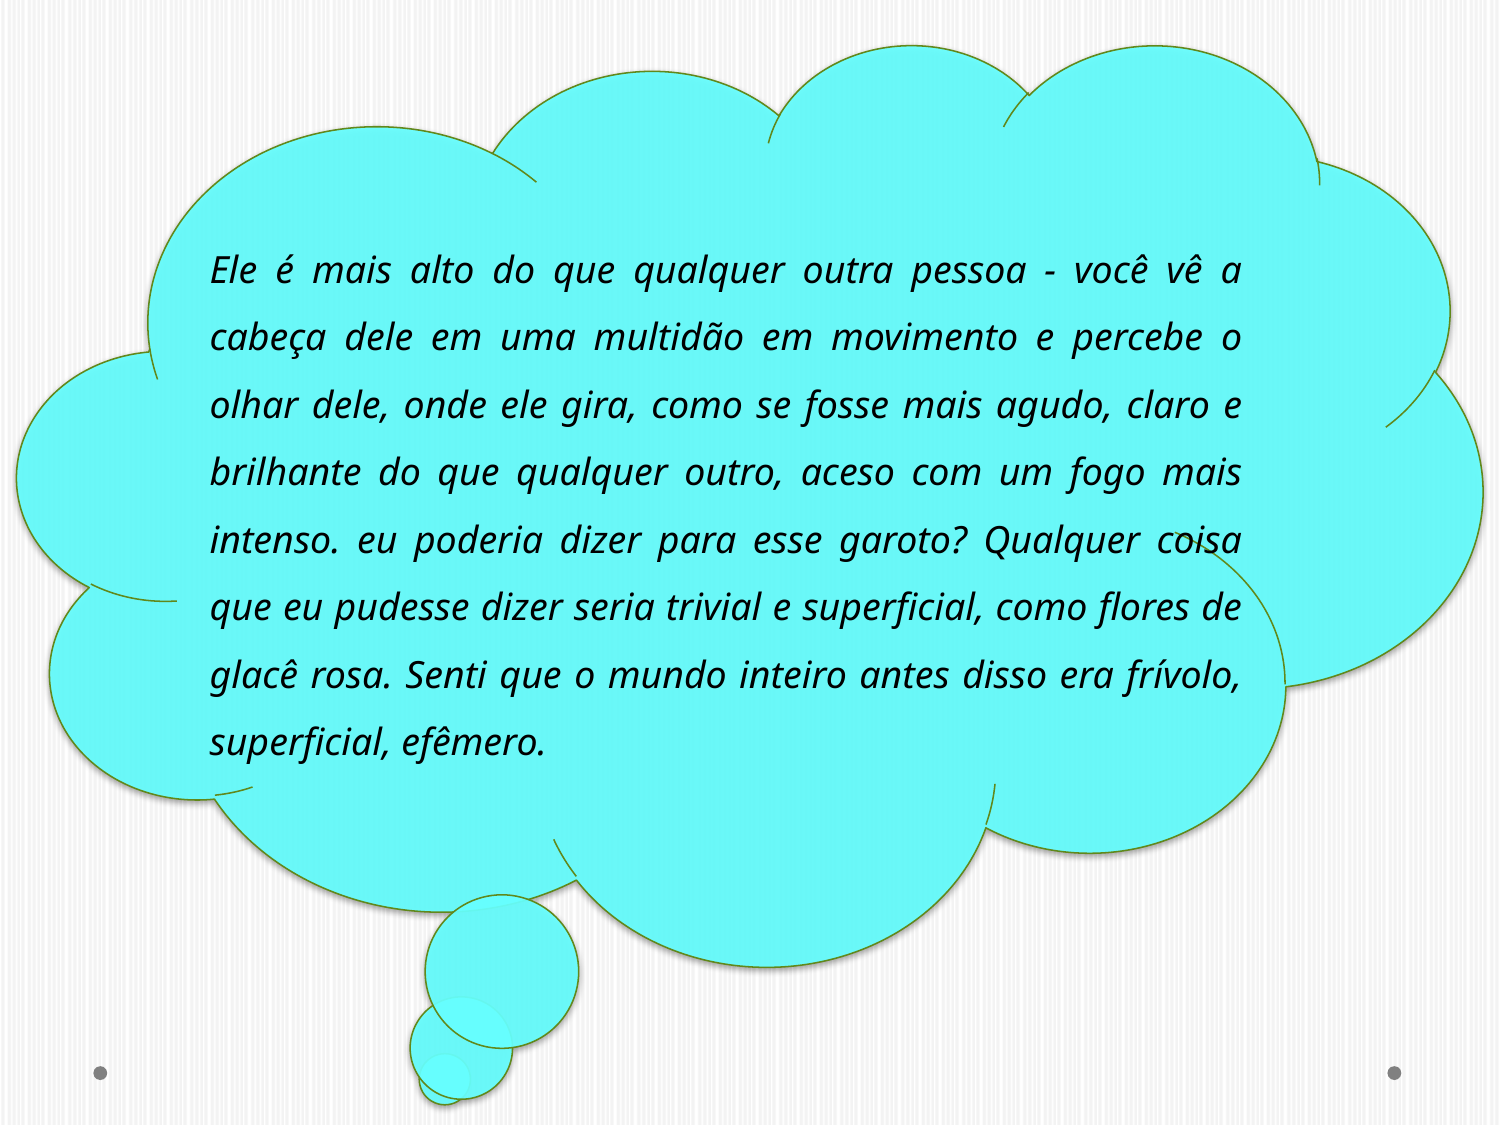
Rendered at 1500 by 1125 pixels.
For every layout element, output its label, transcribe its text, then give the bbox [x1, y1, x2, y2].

text_box Ele é mais alto do que qualquer outra pessoa - você vê a cabeça dele em uma multidão em movimento e percebe o olhar dele, onde ele gira, como se fosse mais agudo, claro e brilhante do que qualquer outro, aceso com um fogo mais intenso. eu poderia dizer para esse garoto? Qualquer coisa que eu pudesse dizer seria trivial e superficial, como flores de glacê rosa. Senti que o mundo inteiro antes disso era frívolo, superficial, efêmero. [194, 215, 1258, 771]
text_box [15, 44, 1484, 1106]
